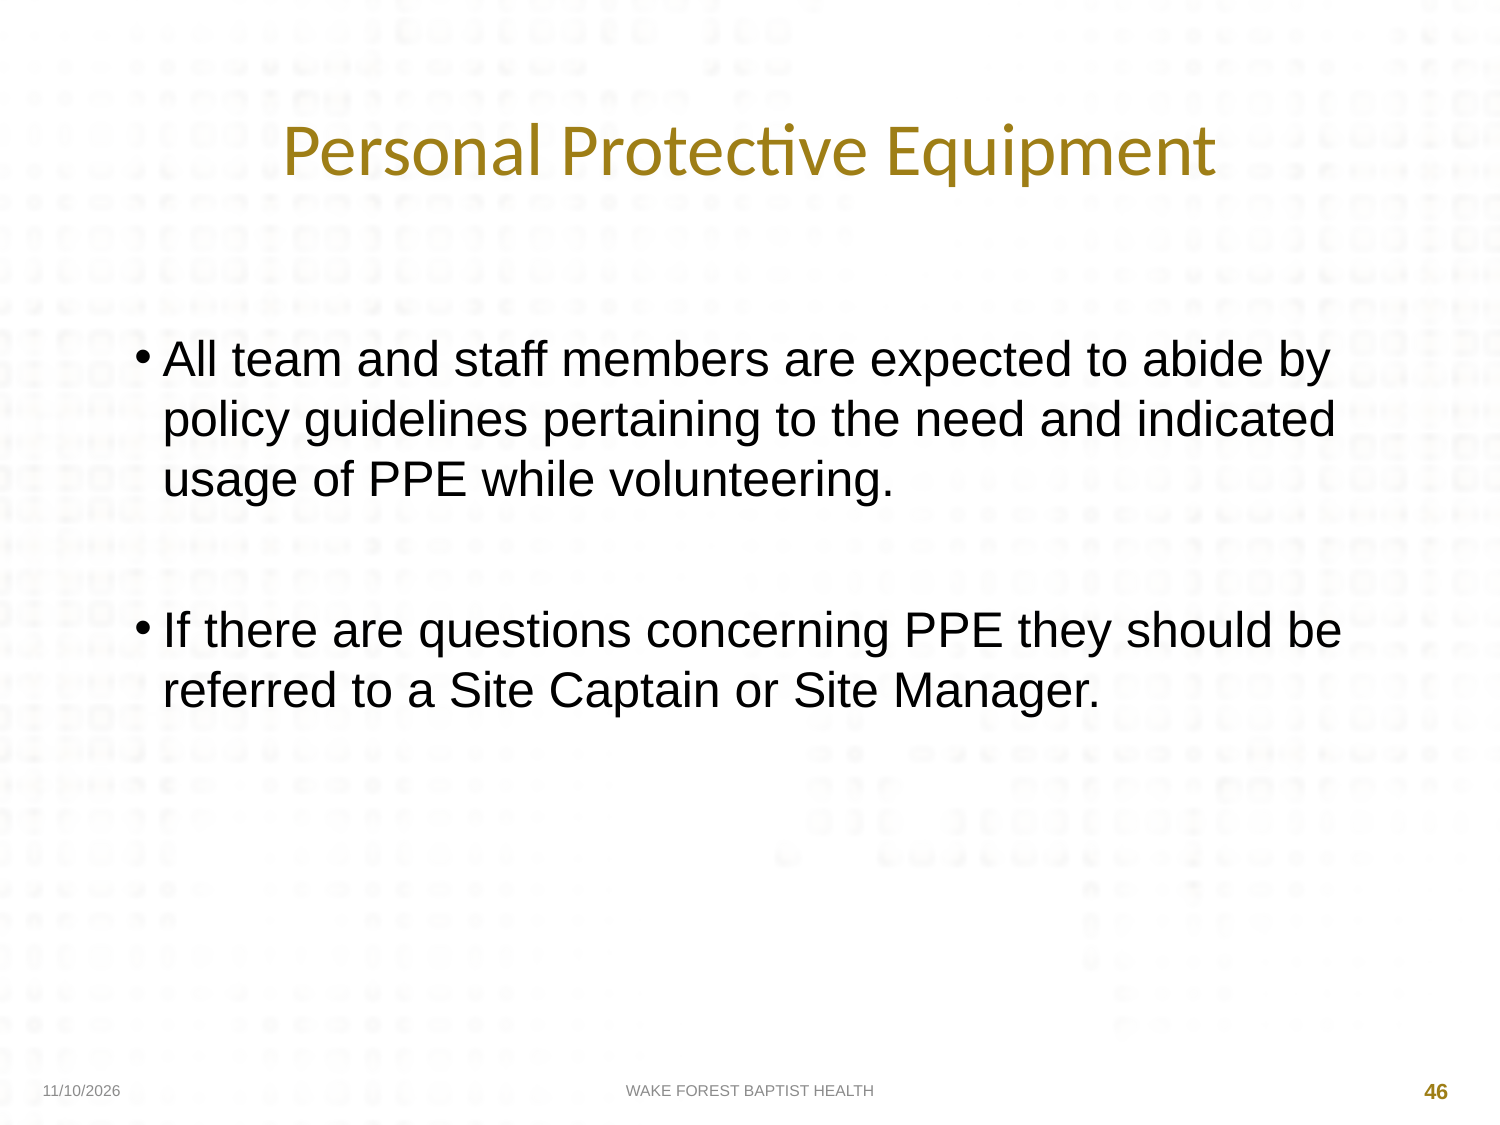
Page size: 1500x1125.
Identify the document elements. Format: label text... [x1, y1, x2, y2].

text_box Personal Protective Equipment [268, 93, 1234, 199]
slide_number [27, 1060, 366, 1121]
footer WAKE FOREST BAPTIST HEALTH [496, 1060, 1004, 1121]
slide_number 46 [1125, 1060, 1464, 1121]
list All team and staff members are expected to abide by policy guidelines pertaining to the need and indicated usage of PPE while volunteering. If there are questions concerning PPE they should be referred to a Site Captain or Site Manager. [119, 318, 1414, 1023]
